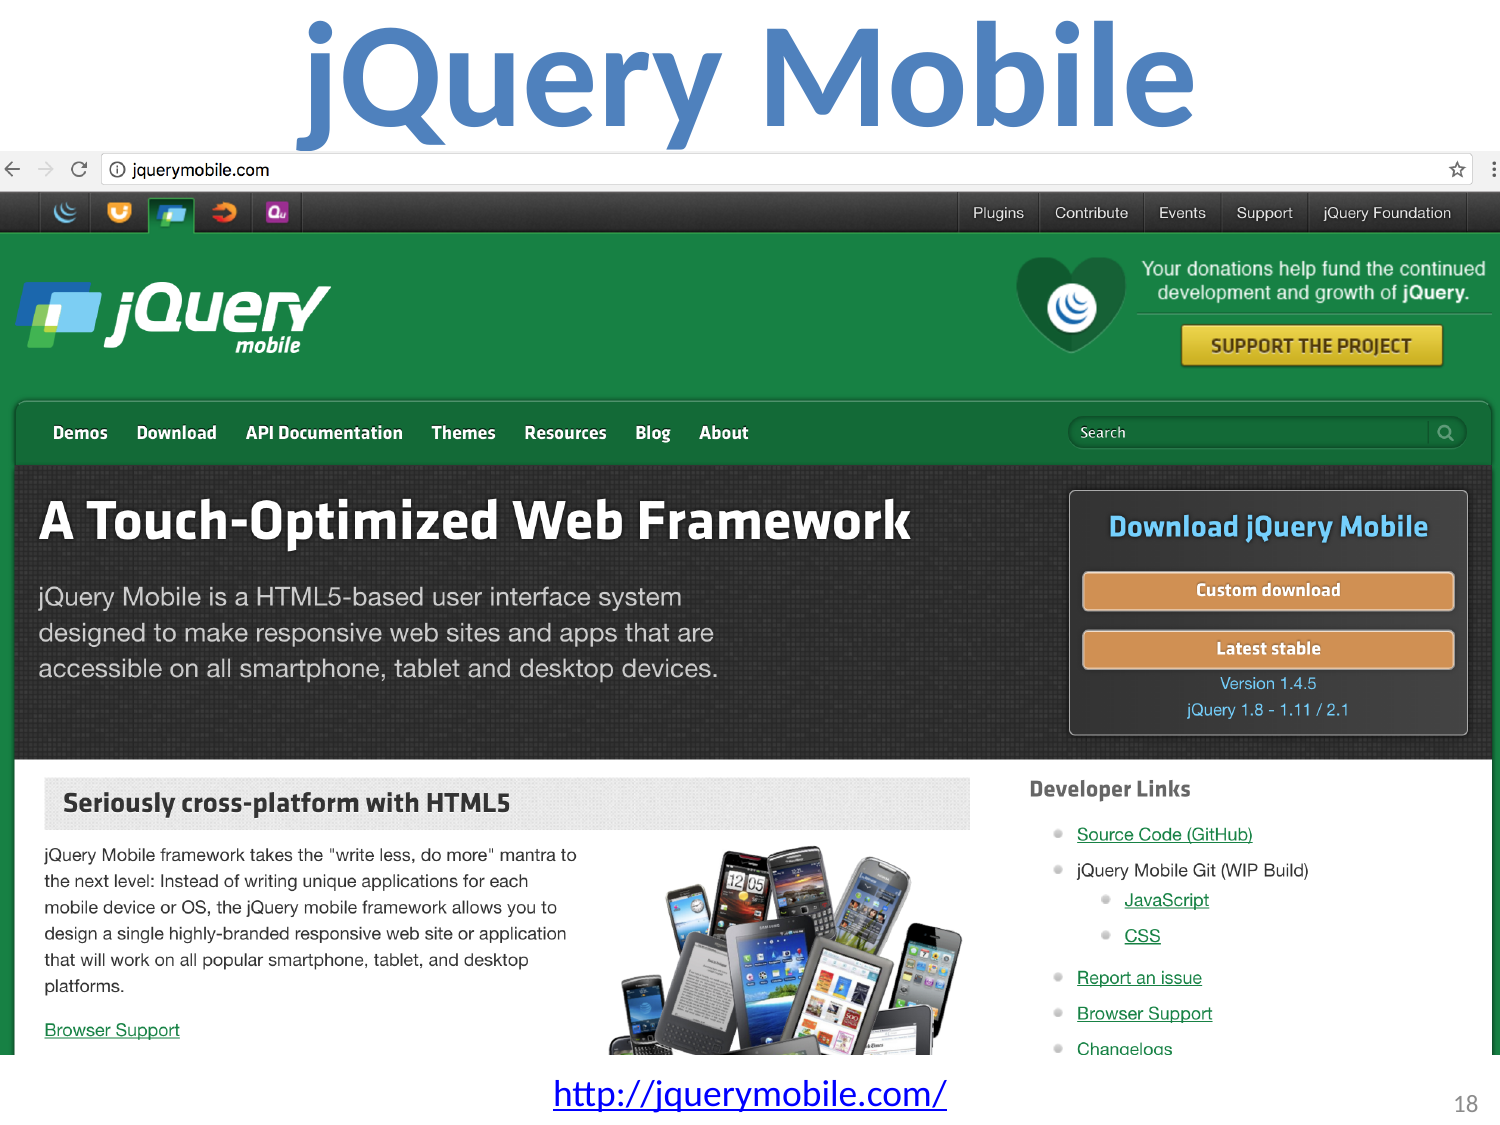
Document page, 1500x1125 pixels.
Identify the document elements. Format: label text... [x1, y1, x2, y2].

text_box http://jquerymobile.com/ [538, 1063, 962, 1122]
picture [0, 151, 1500, 1055]
title jQuery Mobile [75, 0, 1425, 134]
slide_number 18 [1399, 1083, 1494, 1122]
